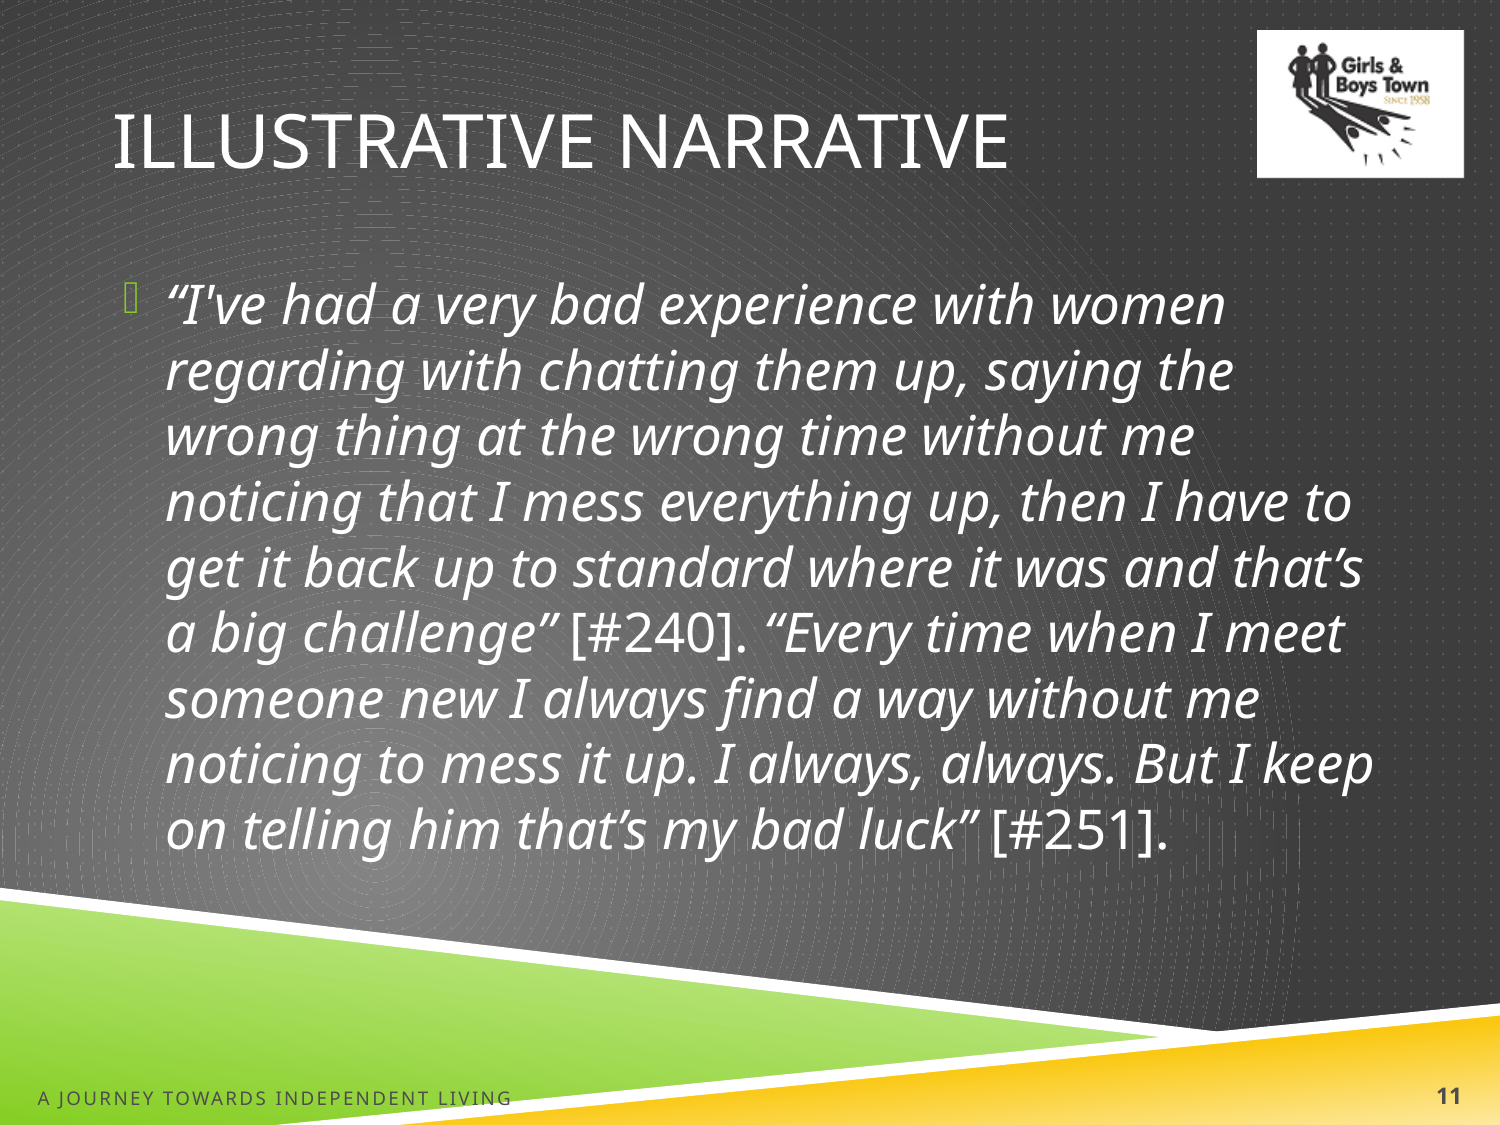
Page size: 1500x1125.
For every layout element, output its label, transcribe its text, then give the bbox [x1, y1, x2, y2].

footer A JOURNEY TOWARDS INDEPENDENT LIVING [37, 1052, 513, 1113]
slide_number 11 [1387, 1052, 1463, 1113]
title Illustrative narrative [112, 45, 1388, 233]
picture [1257, 30, 1466, 180]
list “I've had a very bad experience with women regarding with chatting them up, saying the wrong thing at the wrong time without me noticing that I mess everything up, then I have to get it back up to standard where it was and that’s a big challenge” [#240]. “Every time when I meet someone new I always find a way without me noticing to mess it up. I always, always. But I keep on telling him that’s my bad luck” [#251]. [112, 262, 1388, 875]
